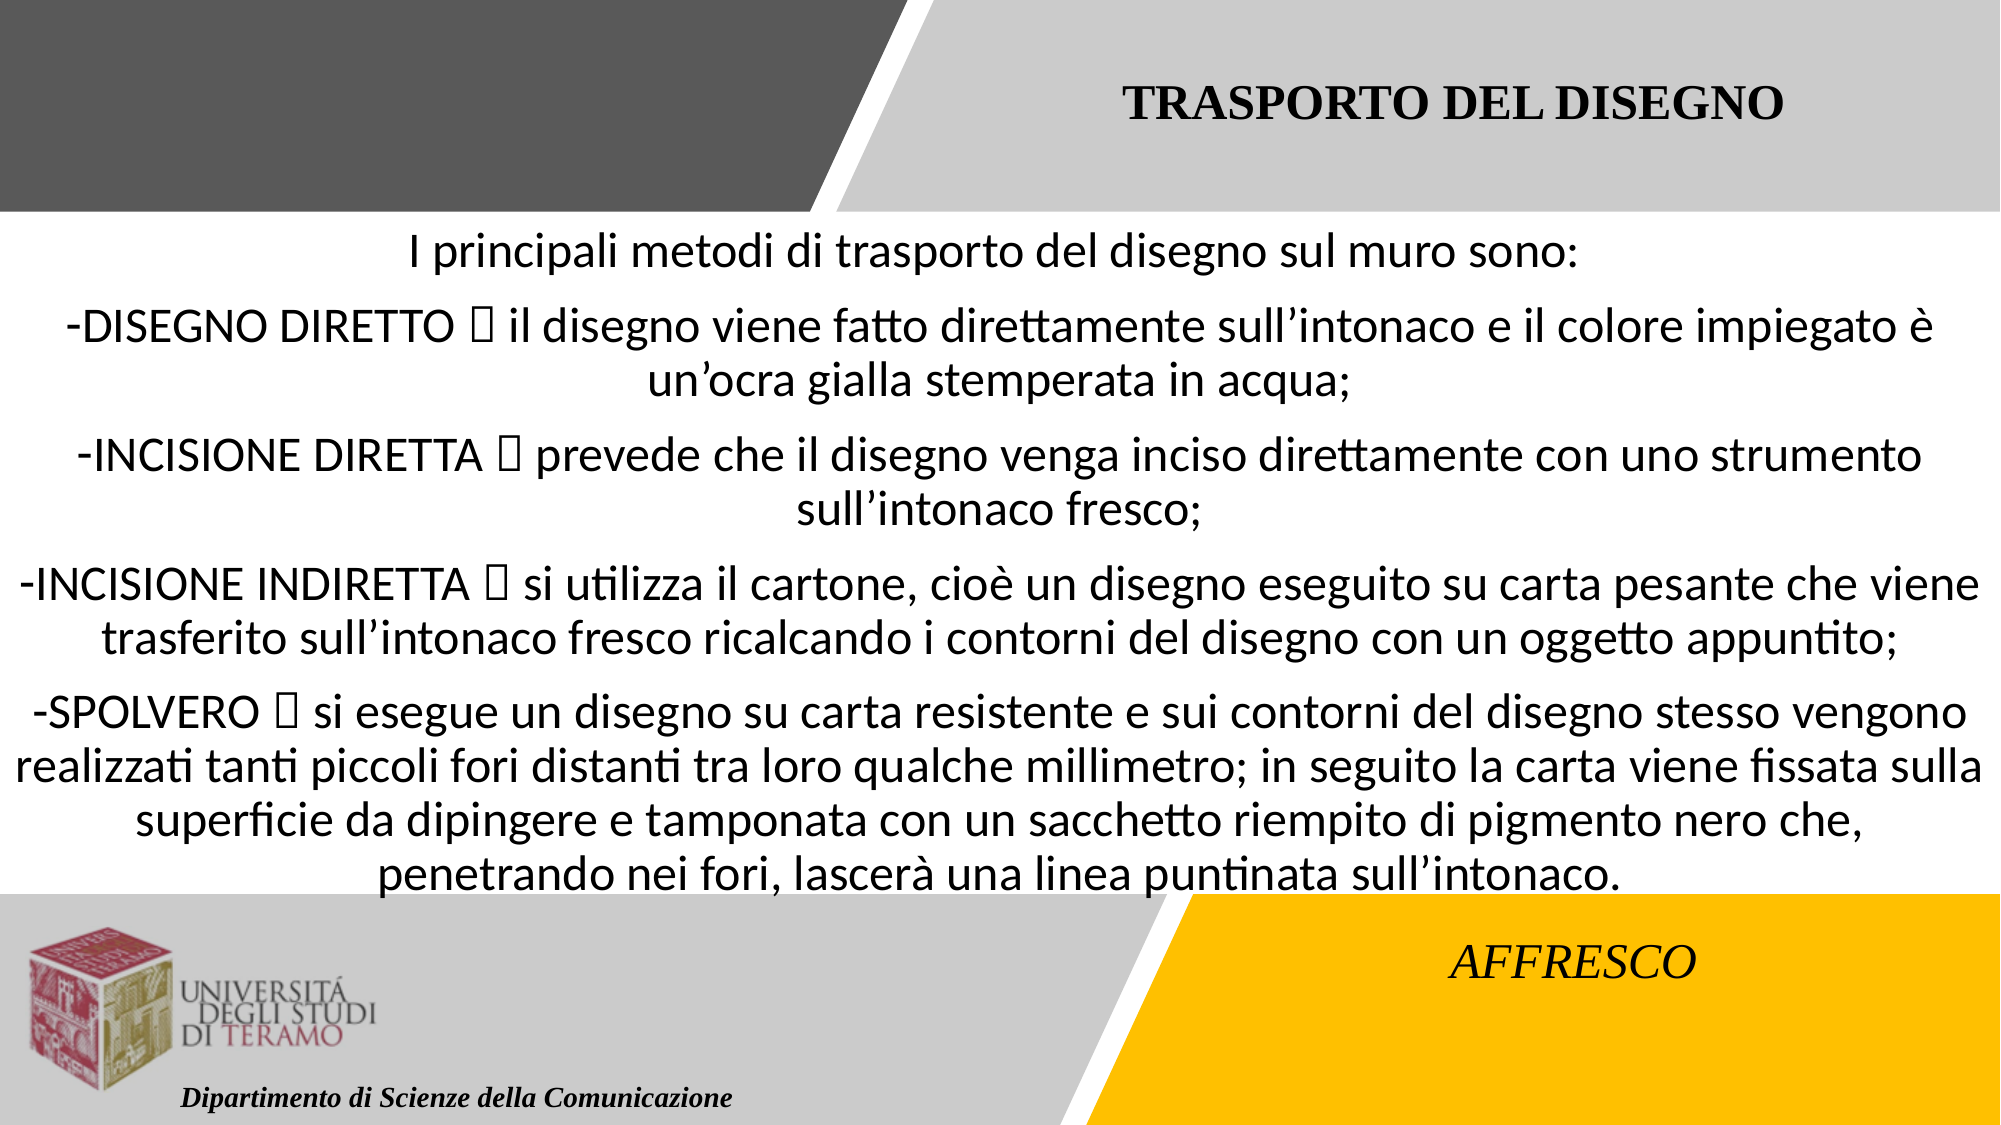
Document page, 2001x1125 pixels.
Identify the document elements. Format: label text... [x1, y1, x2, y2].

text_box [834, 0, 2000, 213]
text_box AFFRESCO [1213, 894, 1934, 1057]
text_box I principali metodi di trasporto del disegno sul muro sono: DISEGNO DIRETTO  il disegno viene fatto direttamente sull’intonaco e il colore impiegato è un’ocra gialla stemperata in acqua; INCISIONE DIRETTA  prevede che il disegno venga inciso direttamente con uno strumento sull’intonaco fresco; INCISIONE INDIRETTA  si utilizza il cartone, cioè un disegno eseguito su carta pesante che viene trasferito sull’intonaco fresco ricalcando i contorni del disegno con un oggetto appuntito; SPOLVERO  si esegue un disegno su carta resistente e sui contorni del disegno stesso vengono realizzati tanti piccoli fori distanti tra loro qualche millimetro; in seguito la carta viene fissata sulla superficie da dipingere e tamponata con un sacchetto riempito di pigmento nero che, penetrando nei fori, lascerà una linea puntinata sull’intonaco. [0, 217, 2000, 911]
text_box [0, 0, 909, 213]
text_box Dipartimento di Scienze della Comunicazione [165, 1070, 1400, 1125]
text_box [1110, 911, 2000, 1125]
text_box [0, 911, 1161, 1125]
picture [25, 926, 380, 1093]
text_box TRASPORTO DEL DISEGNO [1093, 34, 1814, 257]
